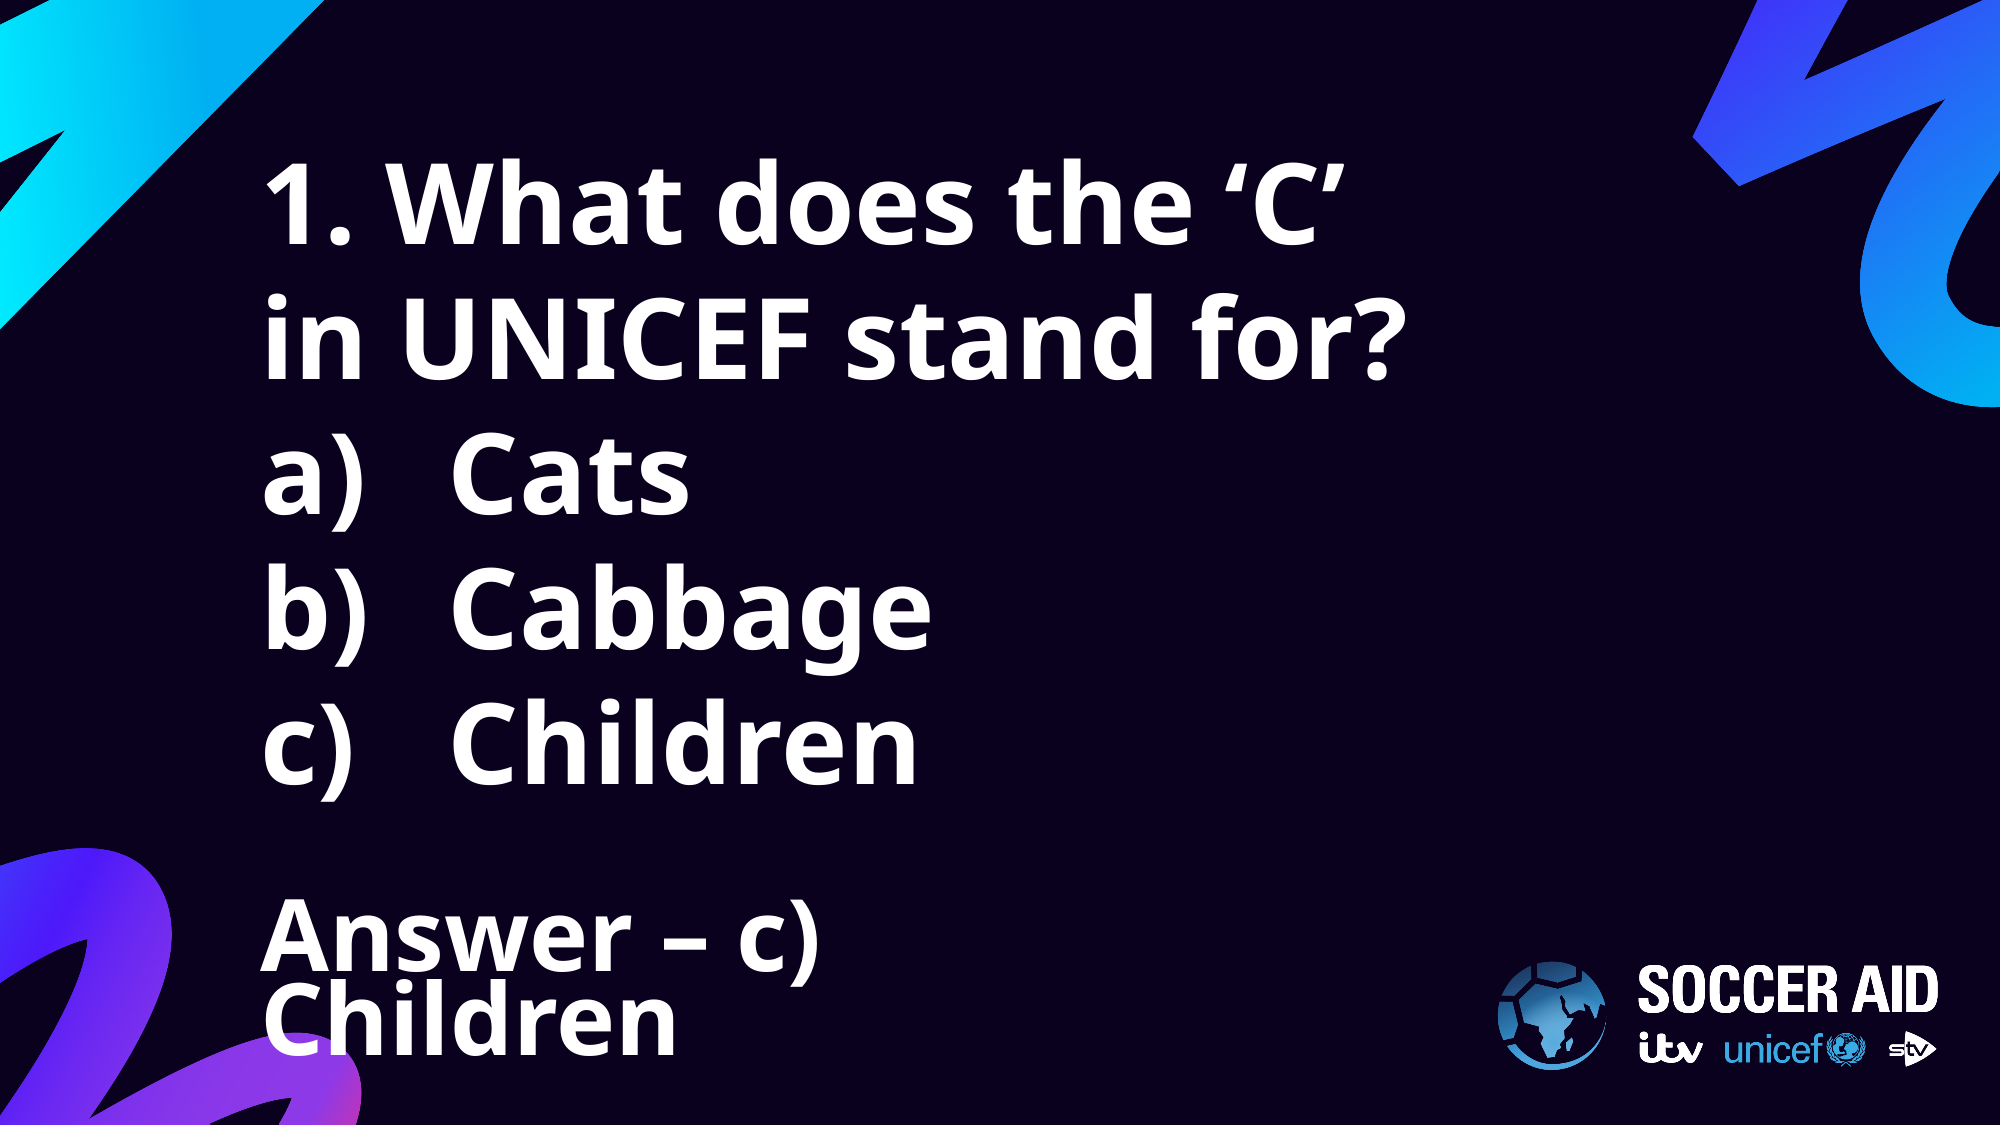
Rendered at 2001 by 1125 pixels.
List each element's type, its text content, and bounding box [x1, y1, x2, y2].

picture [0, 0, 2000, 1125]
text_box Answer – c) Children [245, 896, 1256, 1125]
text_box 1. What does the ‘C’ in UNICEF stand for? Cats Cabbage Children [245, 124, 1896, 874]
